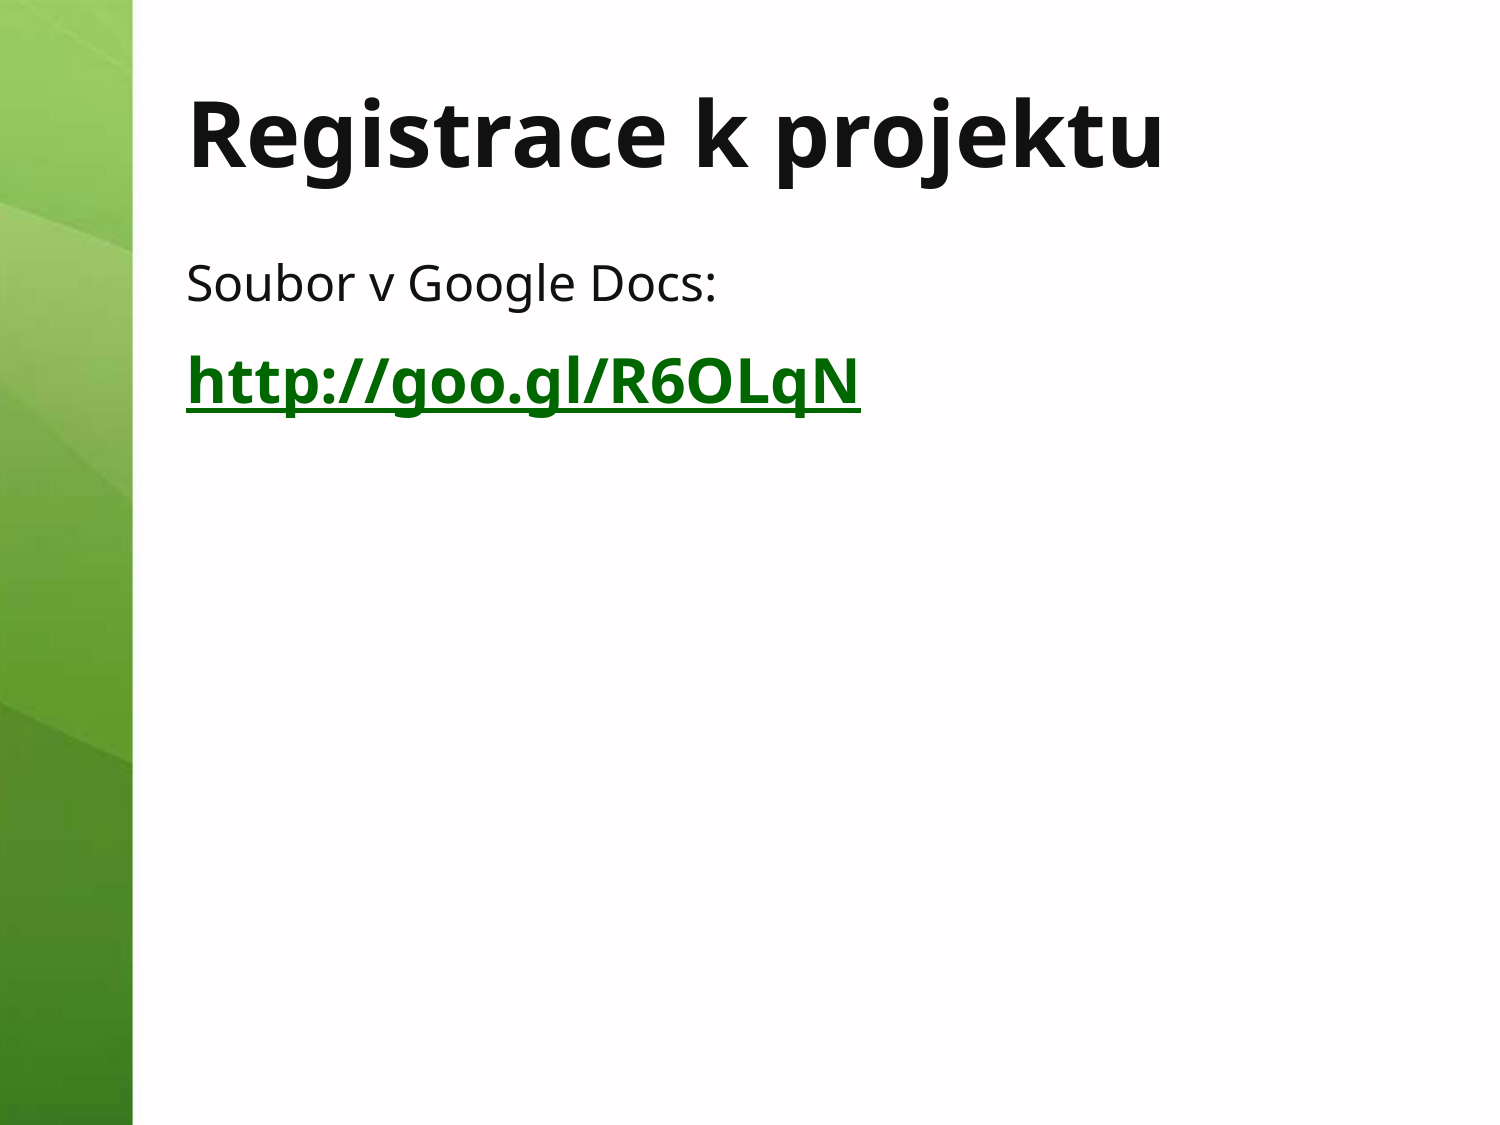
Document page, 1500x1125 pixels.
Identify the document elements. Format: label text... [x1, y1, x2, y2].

title Registrace k projektu [171, 89, 1447, 173]
list Soubor v Google Docs: http://goo.gl/R6OLqN [171, 231, 1447, 1094]
picture [0, 0, 1500, 1125]
